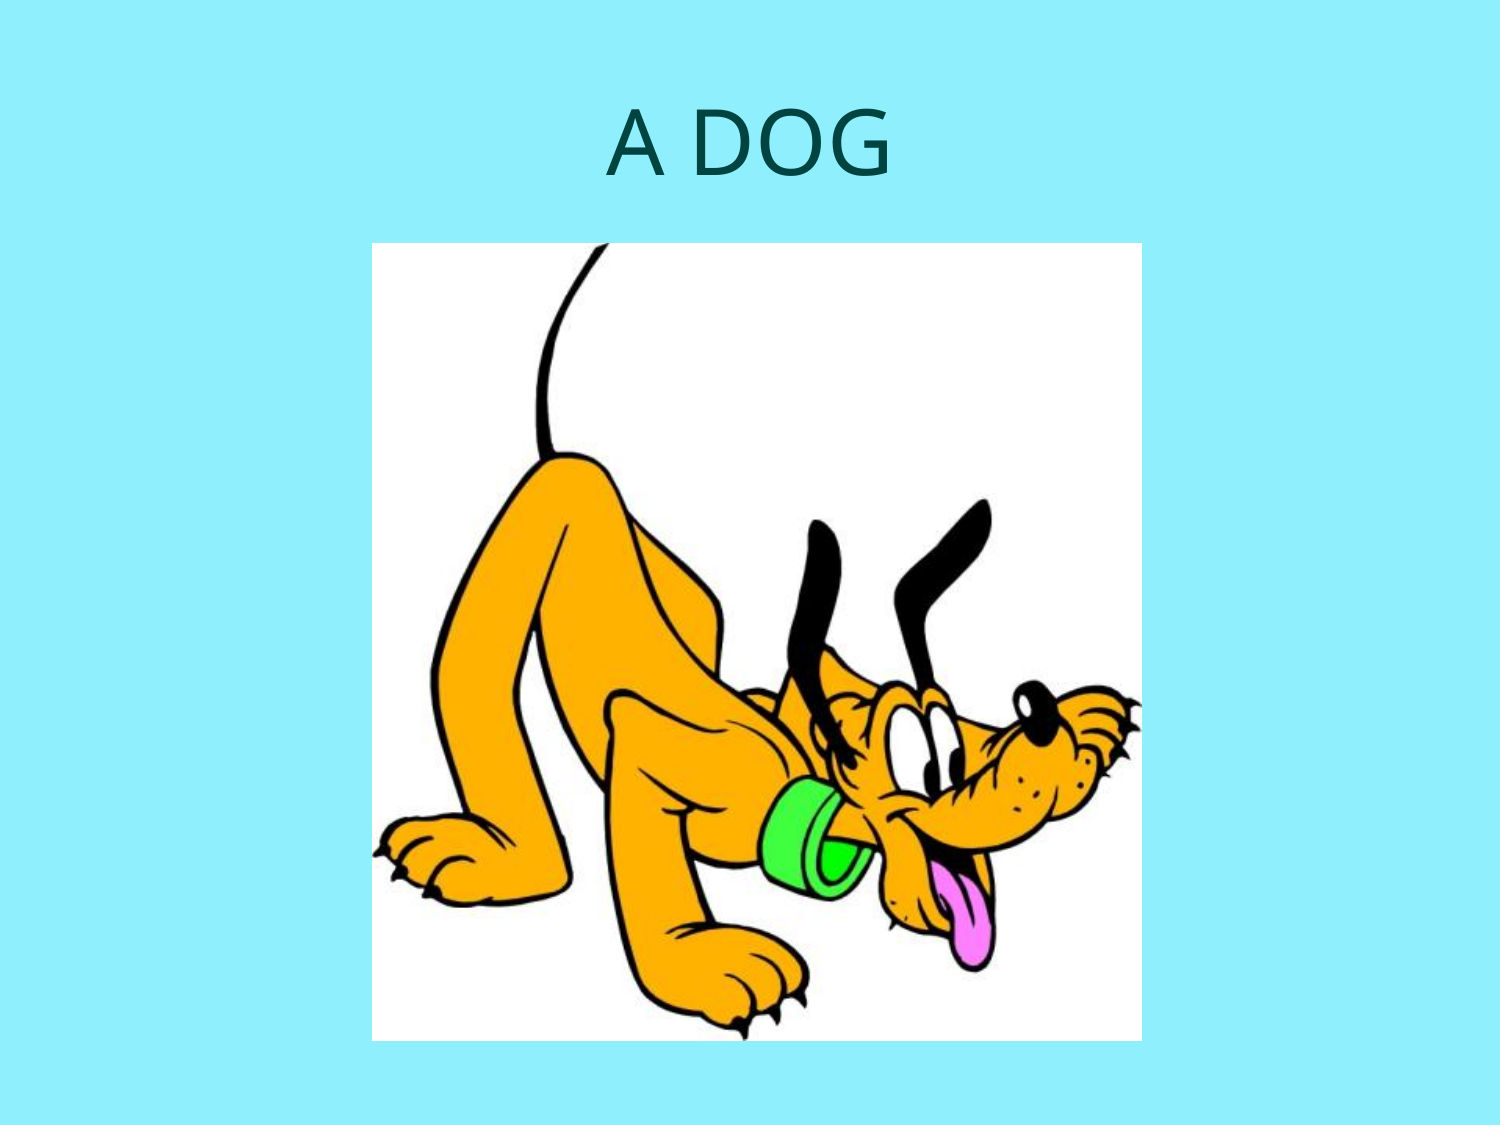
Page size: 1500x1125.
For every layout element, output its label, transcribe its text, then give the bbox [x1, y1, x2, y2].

title A DOG [74, 44, 1426, 233]
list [371, 243, 1142, 1041]
